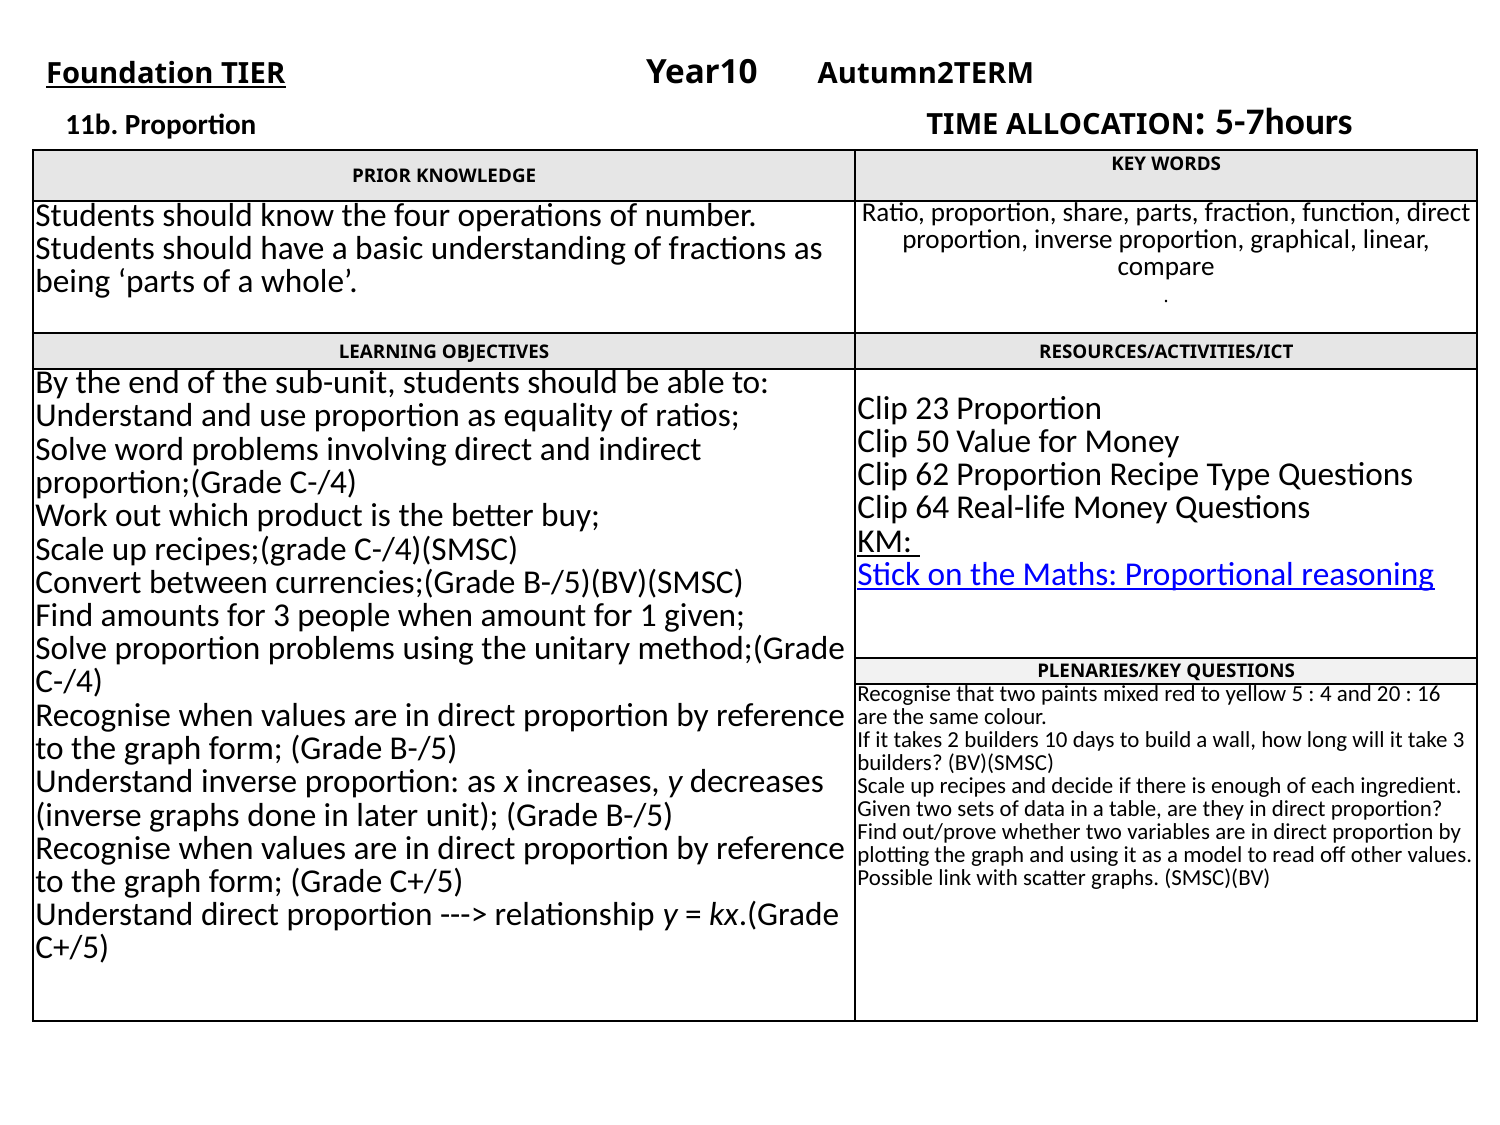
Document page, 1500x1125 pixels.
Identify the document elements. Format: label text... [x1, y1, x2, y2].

table_cell LEARNING OBJECTIVES [34, 334, 854, 368]
table_cell Students should know the four operations of number. Students should have a basic understanding of fractions as being ‘parts of a whole’. [34, 225, 854, 332]
table_cell Ratio, proportion, share, parts, fraction, function, direct proportion, inverse proportion, graphical, linear, compare . [856, 225, 1476, 332]
table_cell PLENARIES/KEY QUESTIONS [856, 659, 1476, 683]
table_cell By the end of the sub-unit, students should be able to: Understand and use proportion as equality of ratios; Solve word problems involving direct and indirect proportion;(Grade C-/4) Work out which product is the better buy; Scale up recipes;(grade C-/4)(SMSC) Convert between currencies;(Grade B-/5)(BV)(SMSC) Find amounts for 3 people when amount for 1 given; Solve proportion problems using the unitary method;(Grade C-/4) Recognise when values are in direct proportion by reference to the graph form; (Grade B-/5) Understand inverse proportion: as x increases, y decreases (inverse graphs done in later unit); (Grade B-/5) Recognise when values are in direct proportion by reference to the graph form; (Grade C+/5) Understand direct proportion ---> relationship y = kx.(Grade C+/5) [34, 370, 854, 1020]
text_box Foundation TIER Year10 Autumn2TERM 11b. Proportion TIME ALLOCATION: 5-7hours [32, 37, 1500, 225]
table_cell Recognise that two paints mixed red to yellow 5 : 4 and 20 : 16 are the same colour. If it takes 2 builders 10 days to build a wall, how long will it take 3 builders? (BV)(SMSC) Scale up recipes and decide if there is enough of each ingredient. Given two sets of data in a table, are they in direct proportion? Find out/prove whether two variables are in direct proportion by plotting the graph and using it as a model to read off other values. Possible link with scatter graphs. (SMSC)(BV) [856, 685, 1476, 1020]
table_cell RESOURCES/ACTIVITIES/ICT [856, 334, 1476, 368]
table_cell Clip 23 Proportion Clip 50 Value for Money Clip 62 Proportion Recipe Type Questions Clip 64 Real-life Money Questions KM: Stick on the Maths: Proportional reasoning [856, 370, 1476, 657]
